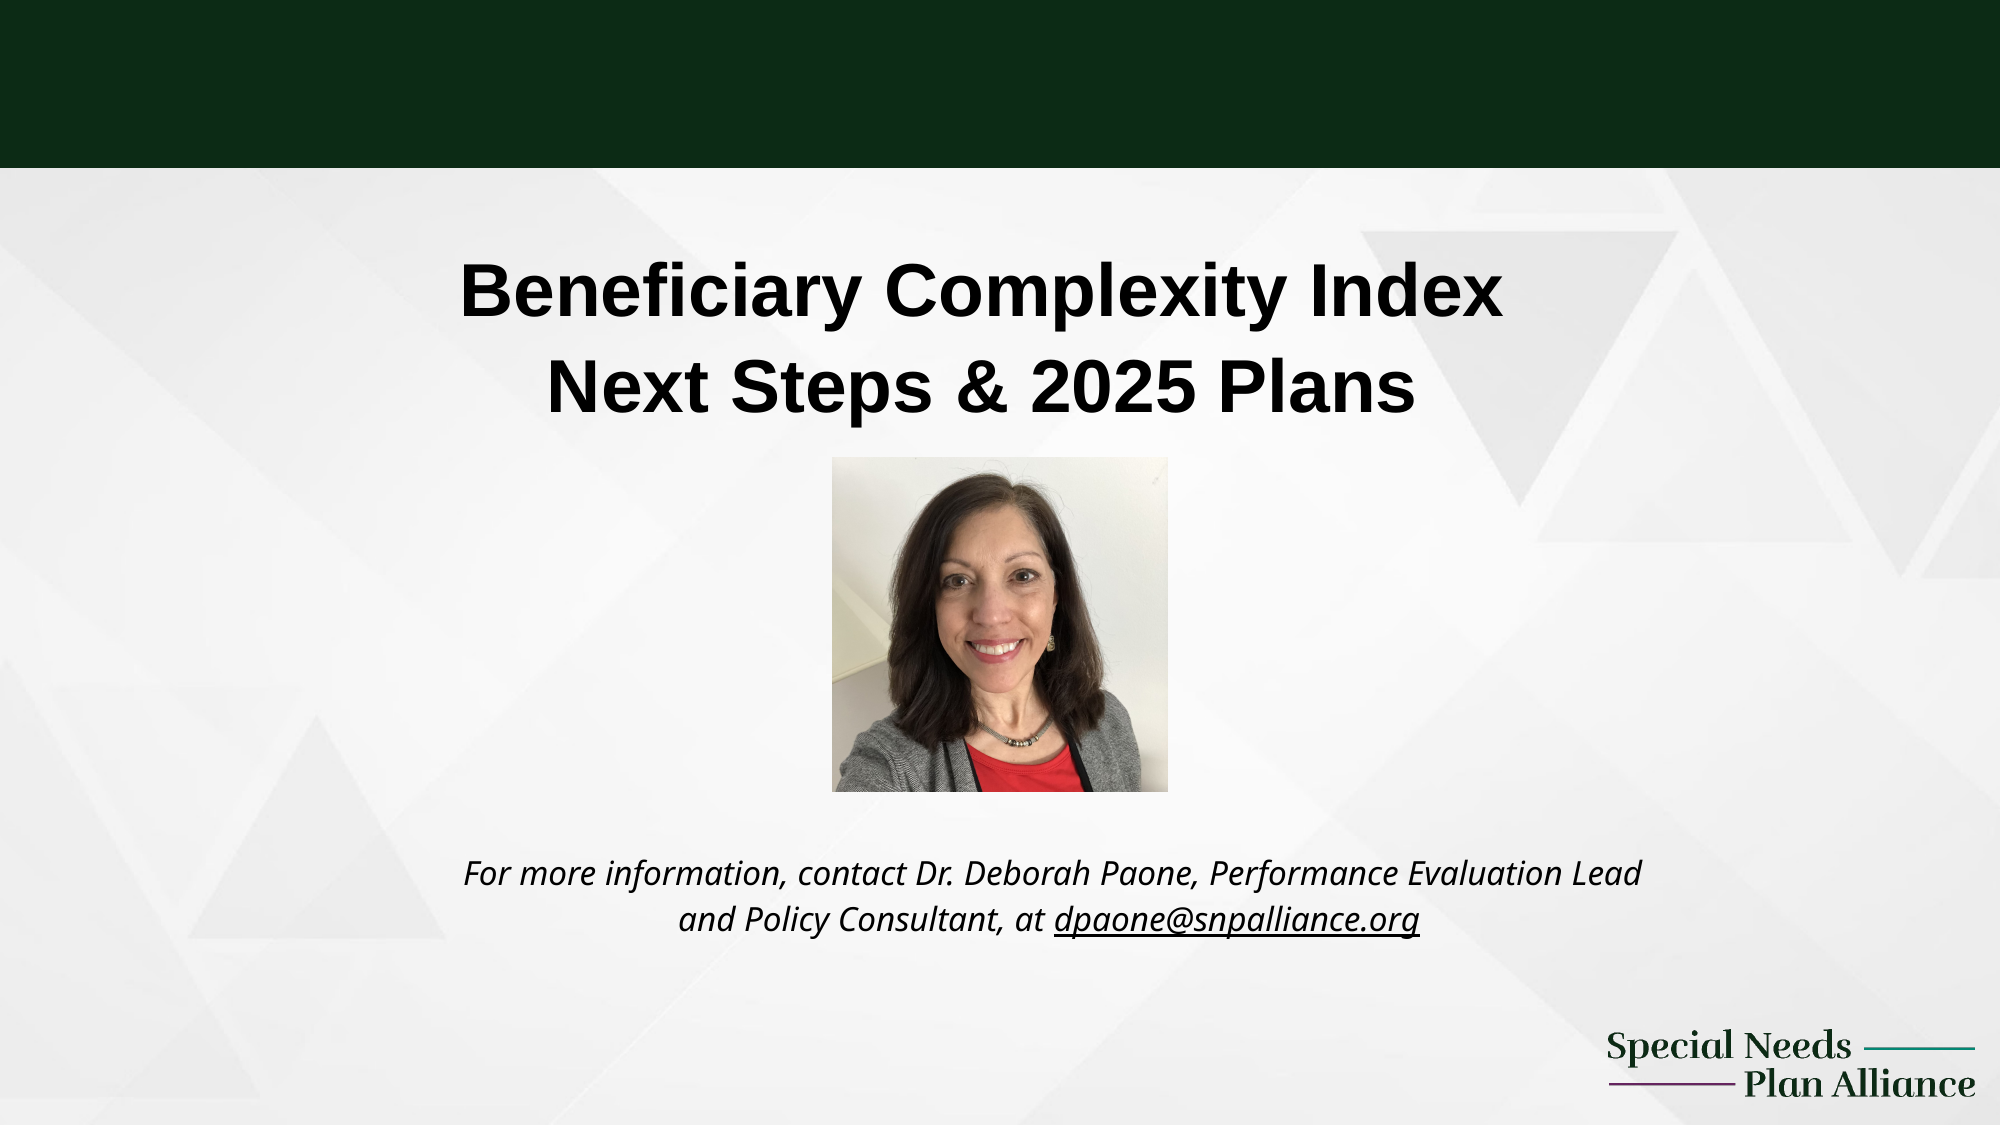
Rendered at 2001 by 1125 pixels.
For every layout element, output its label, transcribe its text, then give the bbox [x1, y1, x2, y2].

text_box Beneficiary Complexity Index Next Steps & 2025 Plans [247, 227, 1717, 564]
picture [0, 168, 2000, 1125]
text_box For more information, contact Dr. Deborah Paone, Performance Evaluation Lead and Policy Consultant, at dpaone@snpalliance.org [445, 838, 1662, 951]
